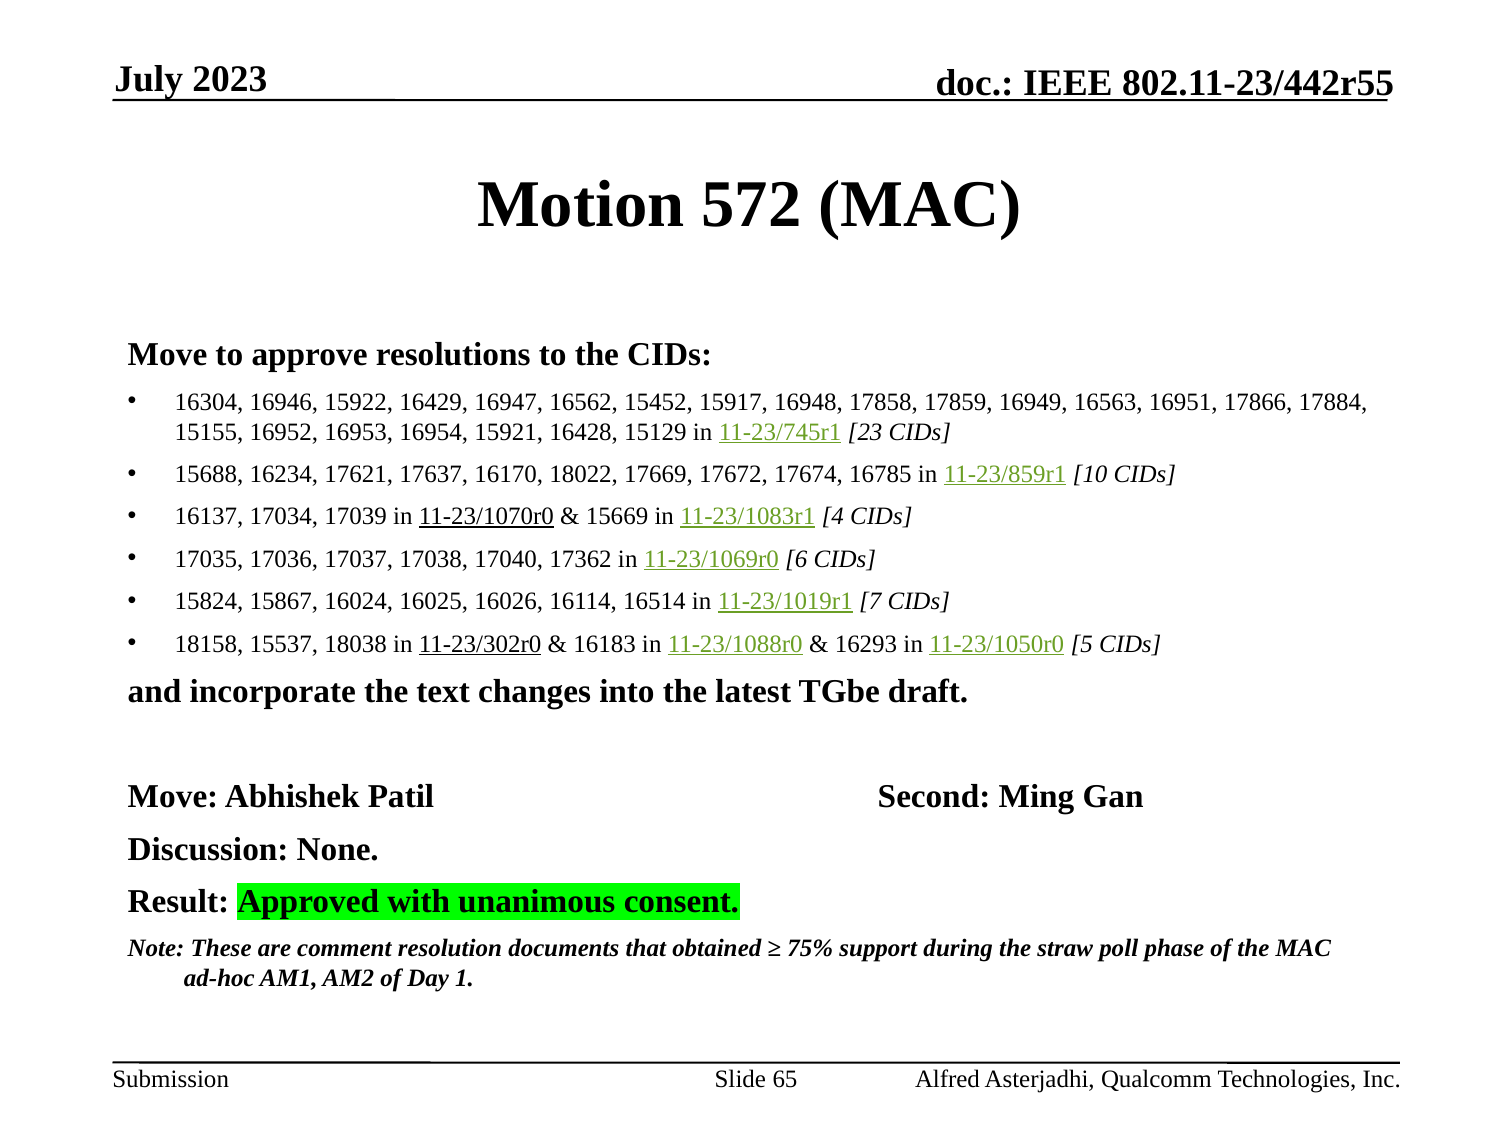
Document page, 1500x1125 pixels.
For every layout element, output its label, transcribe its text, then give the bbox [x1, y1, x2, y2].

slide_number Slide 65 [712, 1061, 800, 1123]
list Move to approve resolutions to the CIDs: 16304, 16946, 15922, 16429, 16947, 16562, 15452, 15917, 16948, 17858, 17859, 16949, 16563, 16951, 17866, 17884, 15155, 16952, 16953, 16954, 15921, 16428, 15129 in 11-23/745r1 [23 CIDs] 15688, 16234, 17621, 17637, 16170, 18022, 17669, 17672, 17674, 16785 in 11-23/859r1 [10 CIDs] 16137, 17034, 17039 in 11-23/1070r0 & 15669 in 11-23/1083r1 [4 CIDs] 17035, 17036, 17037, 17038, 17040, 17362 in 11-23/1069r0 [6 CIDs] 15824, 15867, 16024, 16025, 16026, 16114, 16514 in 11-23/1019r1 [7 CIDs] 18158, 15537, 18038 in 11-23/302r0 & 16183 in 11-23/1088r0 & 16293 in 11-23/1050r0 [5 CIDs] and incorporate the text changes into the latest TGbe draft. Move: Abhishek Patil Second: Ming Gan Discussion: None. Result: Approved with unanimous consent. Note: These are comment resolution documents that obtained ≥ 75% support during the straw poll phase of the MAC ad-hoc AM1, AM2 of Day 1. [112, 324, 1388, 1063]
footer Alfred Asterjadhi, Qualcomm Technologies, Inc. [878, 1061, 1402, 1093]
title Motion 572 (MAC) [112, 112, 1388, 288]
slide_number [114, 54, 423, 100]
